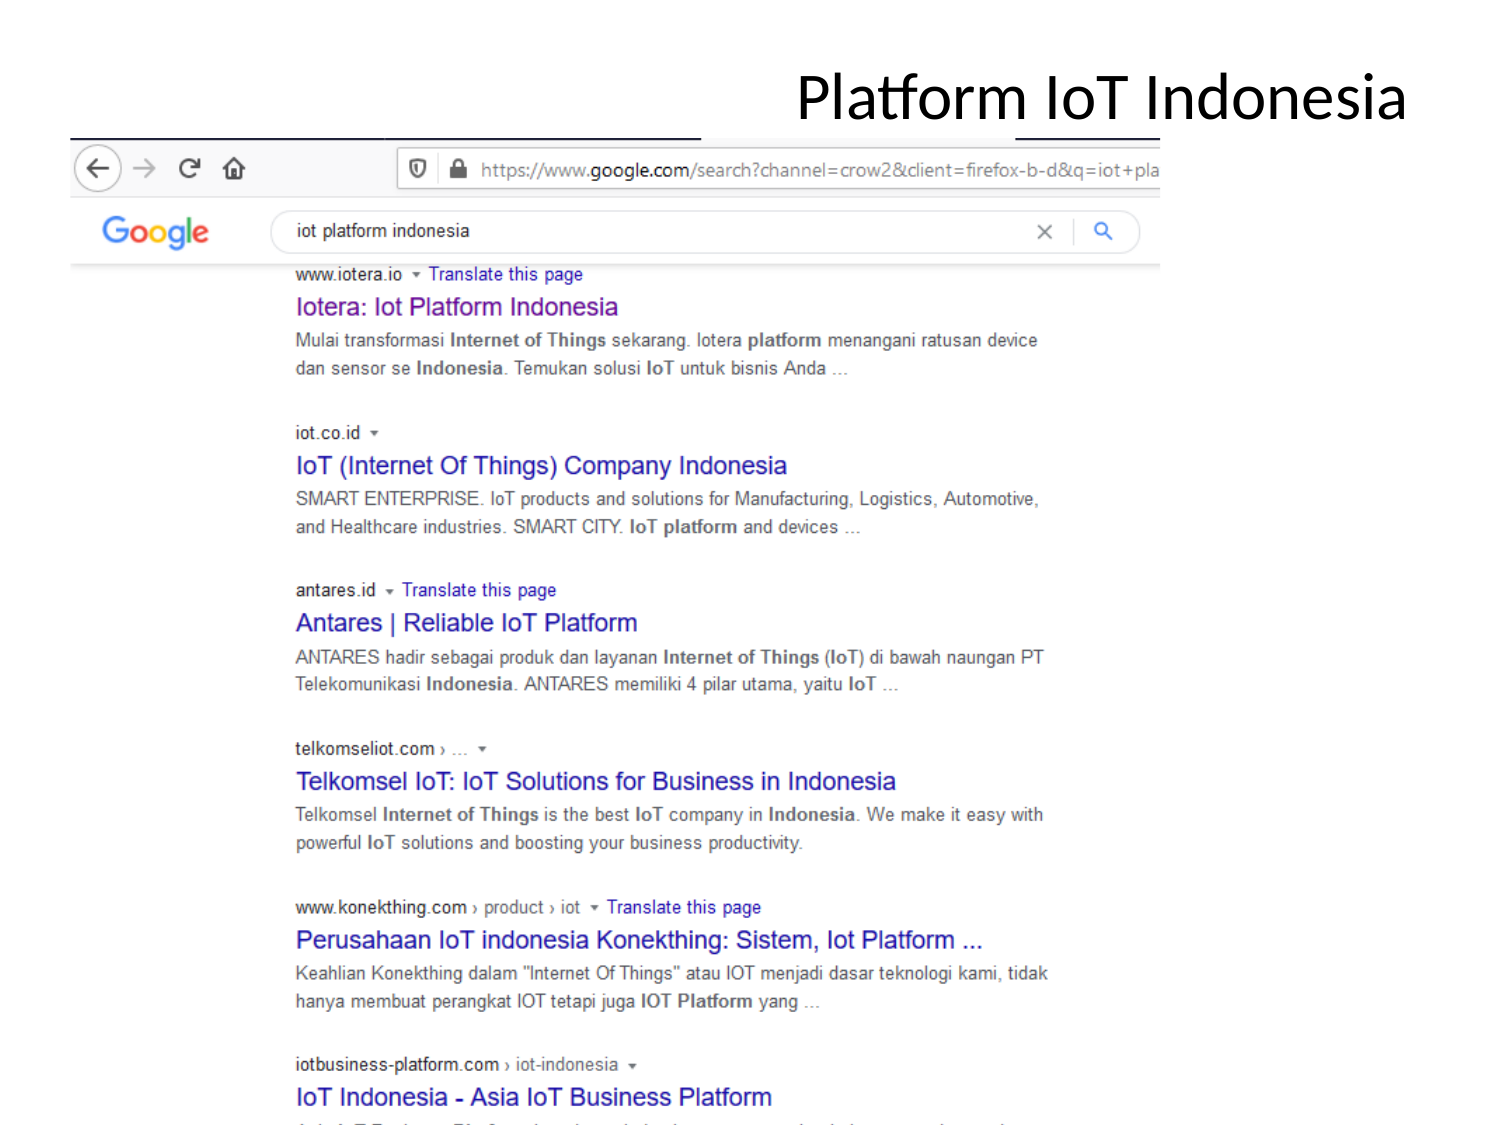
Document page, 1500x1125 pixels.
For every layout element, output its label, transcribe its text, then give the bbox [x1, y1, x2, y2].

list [70, 138, 1161, 1125]
title Platform IoT Indonesia [75, 45, 1425, 141]
